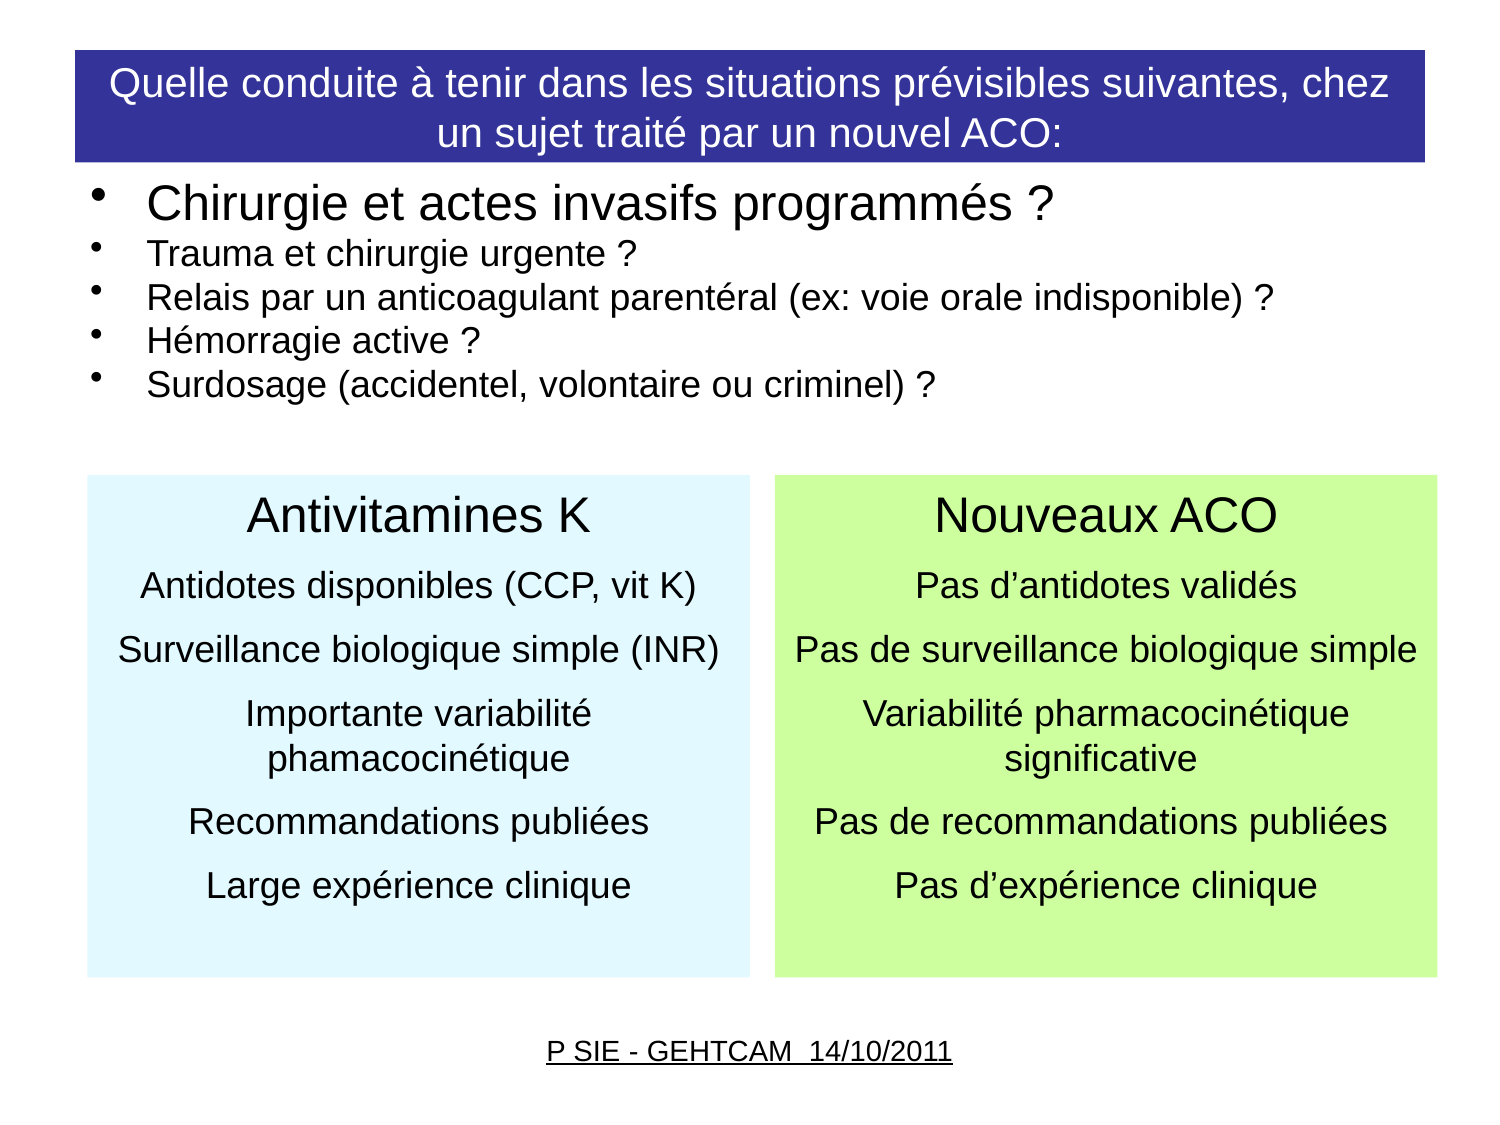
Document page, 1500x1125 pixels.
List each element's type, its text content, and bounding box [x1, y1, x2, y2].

title Quelle conduite à tenir dans les situations prévisibles suivantes, chez un sujet traité par un nouvel ACO: [75, 50, 1425, 163]
text_box Nouveaux ACO Pas d’antidotes validés Pas de surveillance biologique simple Variabilité pharmacocinétique significative Pas de recommandations publiées Pas d’expérience clinique [774, 474, 1438, 978]
list Chirurgie et actes invasifs programmés ? Trauma et chirurgie urgente ? Relais par un anticoagulant parentéral (ex: voie orale indisponible) ? Hémorragie active ? Surdosage (accidentel, volontaire ou criminel) ? [75, 174, 1425, 425]
text_box Antivitamines K Antidotes disponibles (CCP, vit K) Surveillance biologique simple (INR) Importante variabilité phamacocinétique Recommandations publiées Large expérience clinique [87, 474, 750, 978]
footer P SIE - GEHTCAM 14/10/2011 [512, 1024, 988, 1103]
